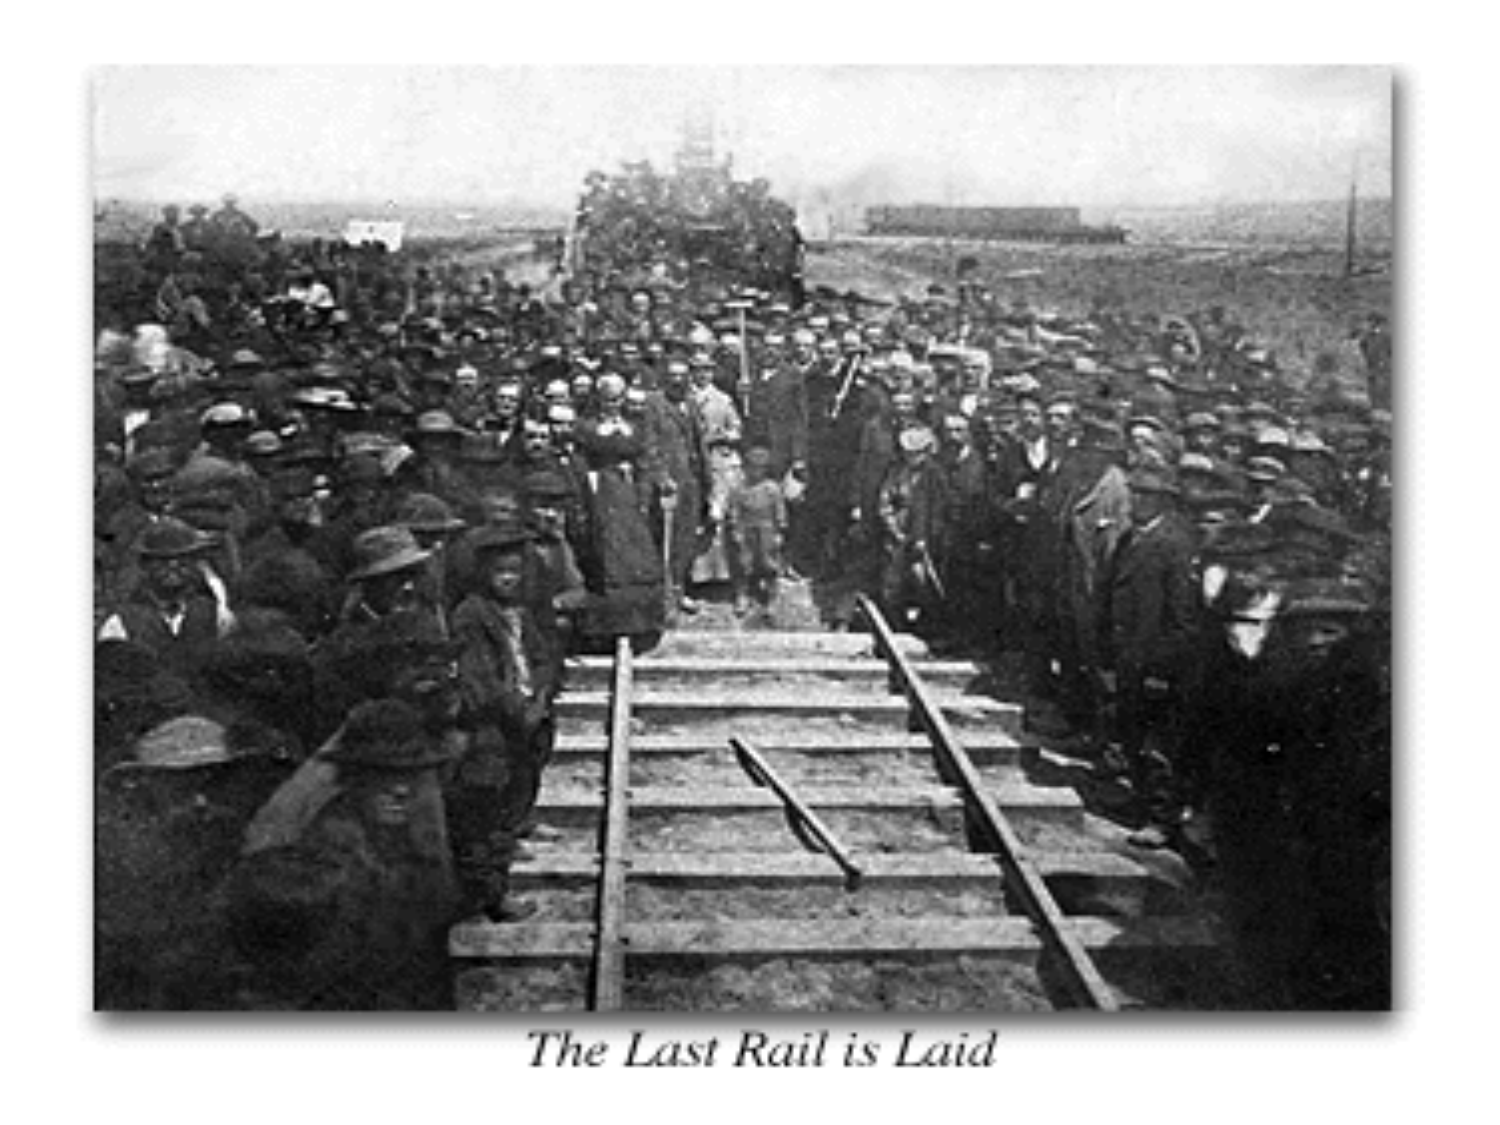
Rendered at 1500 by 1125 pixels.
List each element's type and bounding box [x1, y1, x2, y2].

picture [74, 62, 1425, 1075]
